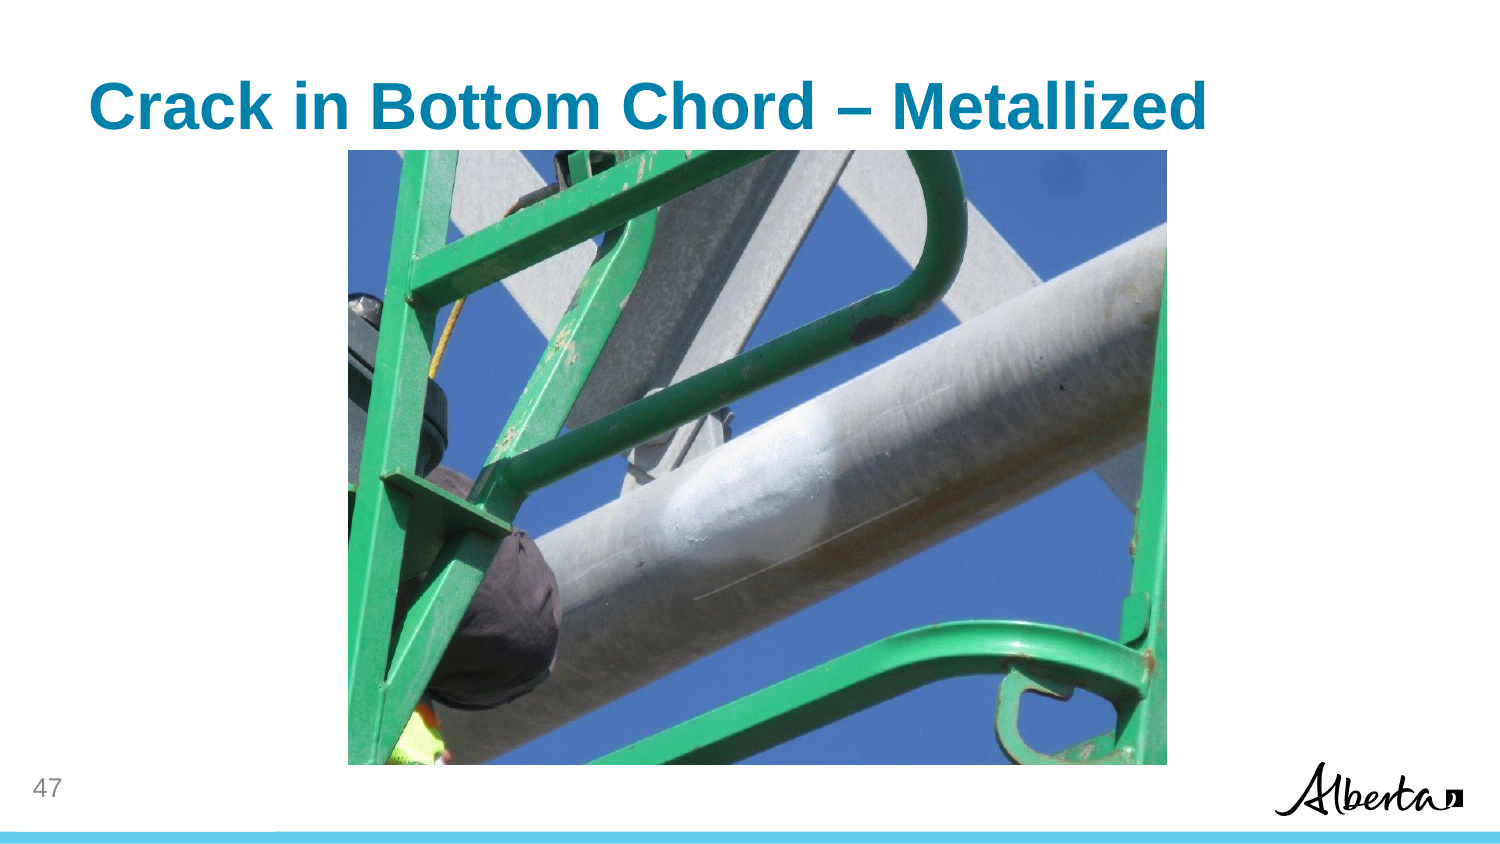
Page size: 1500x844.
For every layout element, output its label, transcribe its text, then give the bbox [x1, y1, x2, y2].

title Crack in Bottom Chord – Metallized [88, 55, 1437, 141]
picture [348, 150, 1168, 765]
slide_number 46 [17, 764, 356, 810]
picture [1275, 762, 1463, 816]
